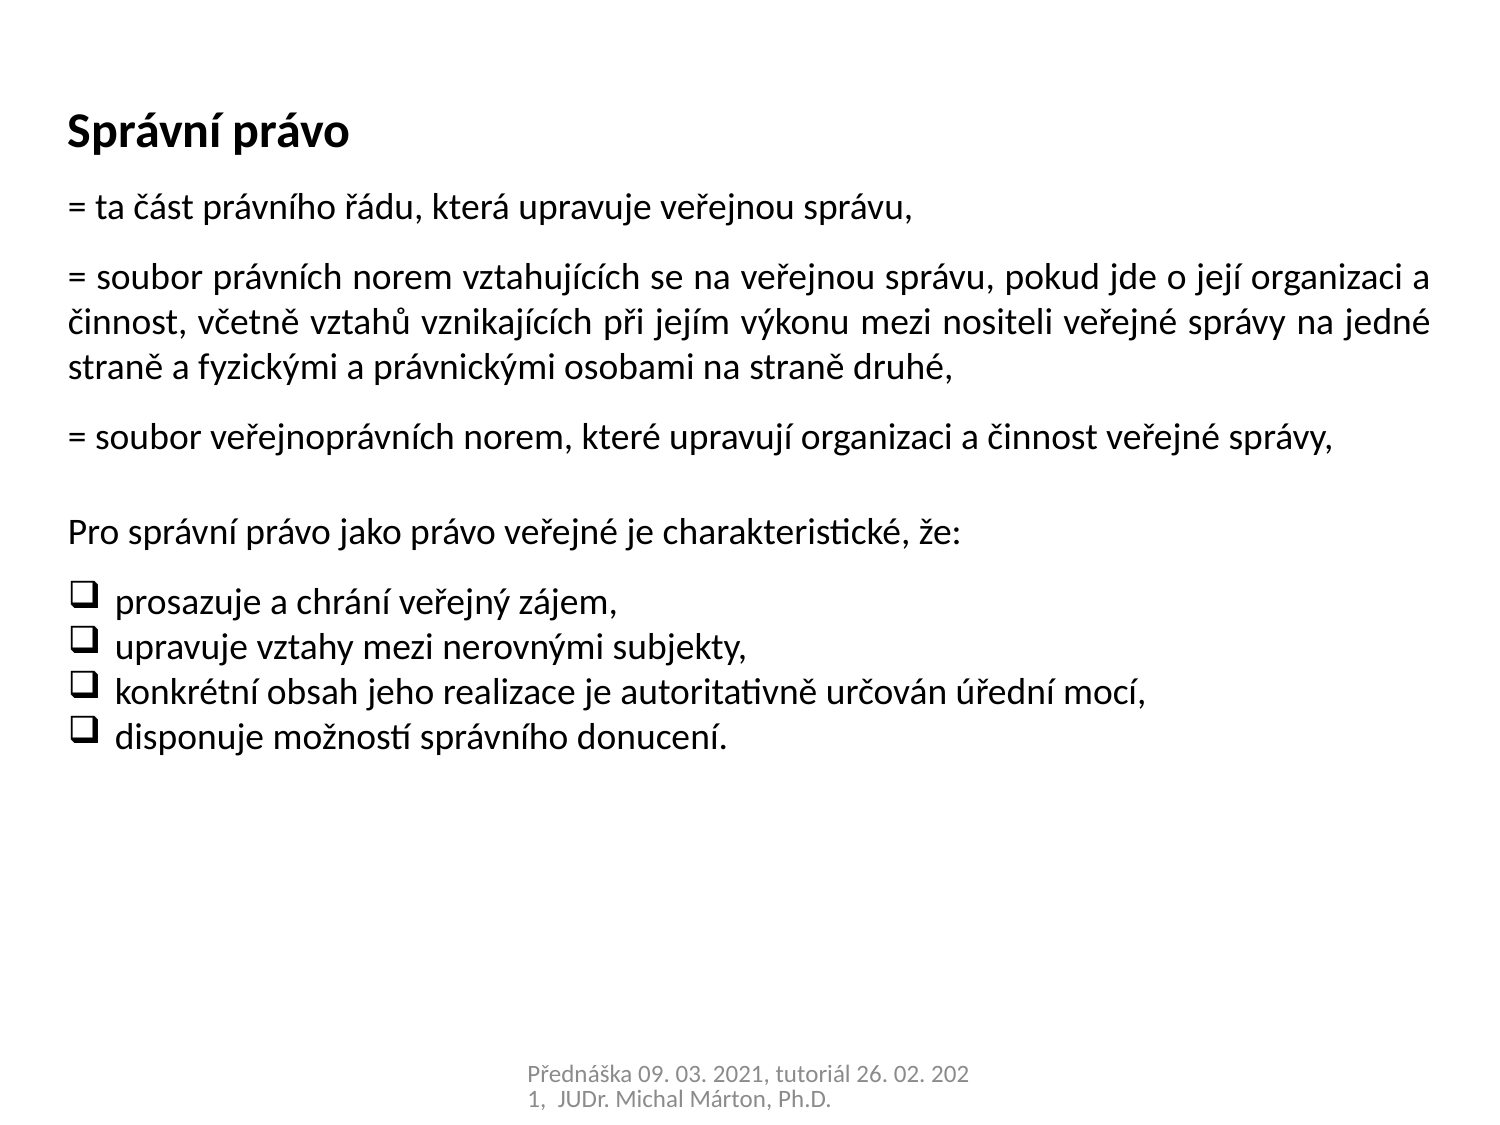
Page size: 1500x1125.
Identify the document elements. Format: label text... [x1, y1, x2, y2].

text_box Správní právo = ta část právního řádu, která upravuje veřejnou správu, = soubor právních norem vztahujících se na veřejnou správu, pokud jde o její organizaci a činnost, včetně vztahů vznikajících při jejím výkonu mezi nositeli veřejné správy na jedné straně a fyzickými a právnickými osobami na straně druhé, = soubor veřejnoprávních norem, které upravují organizaci a činnost veřejné správy, Pro správní právo jako právo veřejné je charakteristické, že: prosazuje a chrání veřejný zájem, upravuje vztahy mezi nerovnými subjekty, konkrétní obsah jeho realizace je autoritativně určován úřední mocí, disponuje možností správního donucení. [53, 89, 1447, 810]
footer Přednáška 09. 03. 2021, tutoriál 26. 02. 2021, JUDr. Michal Márton, Ph.D. [512, 1042, 988, 1103]
